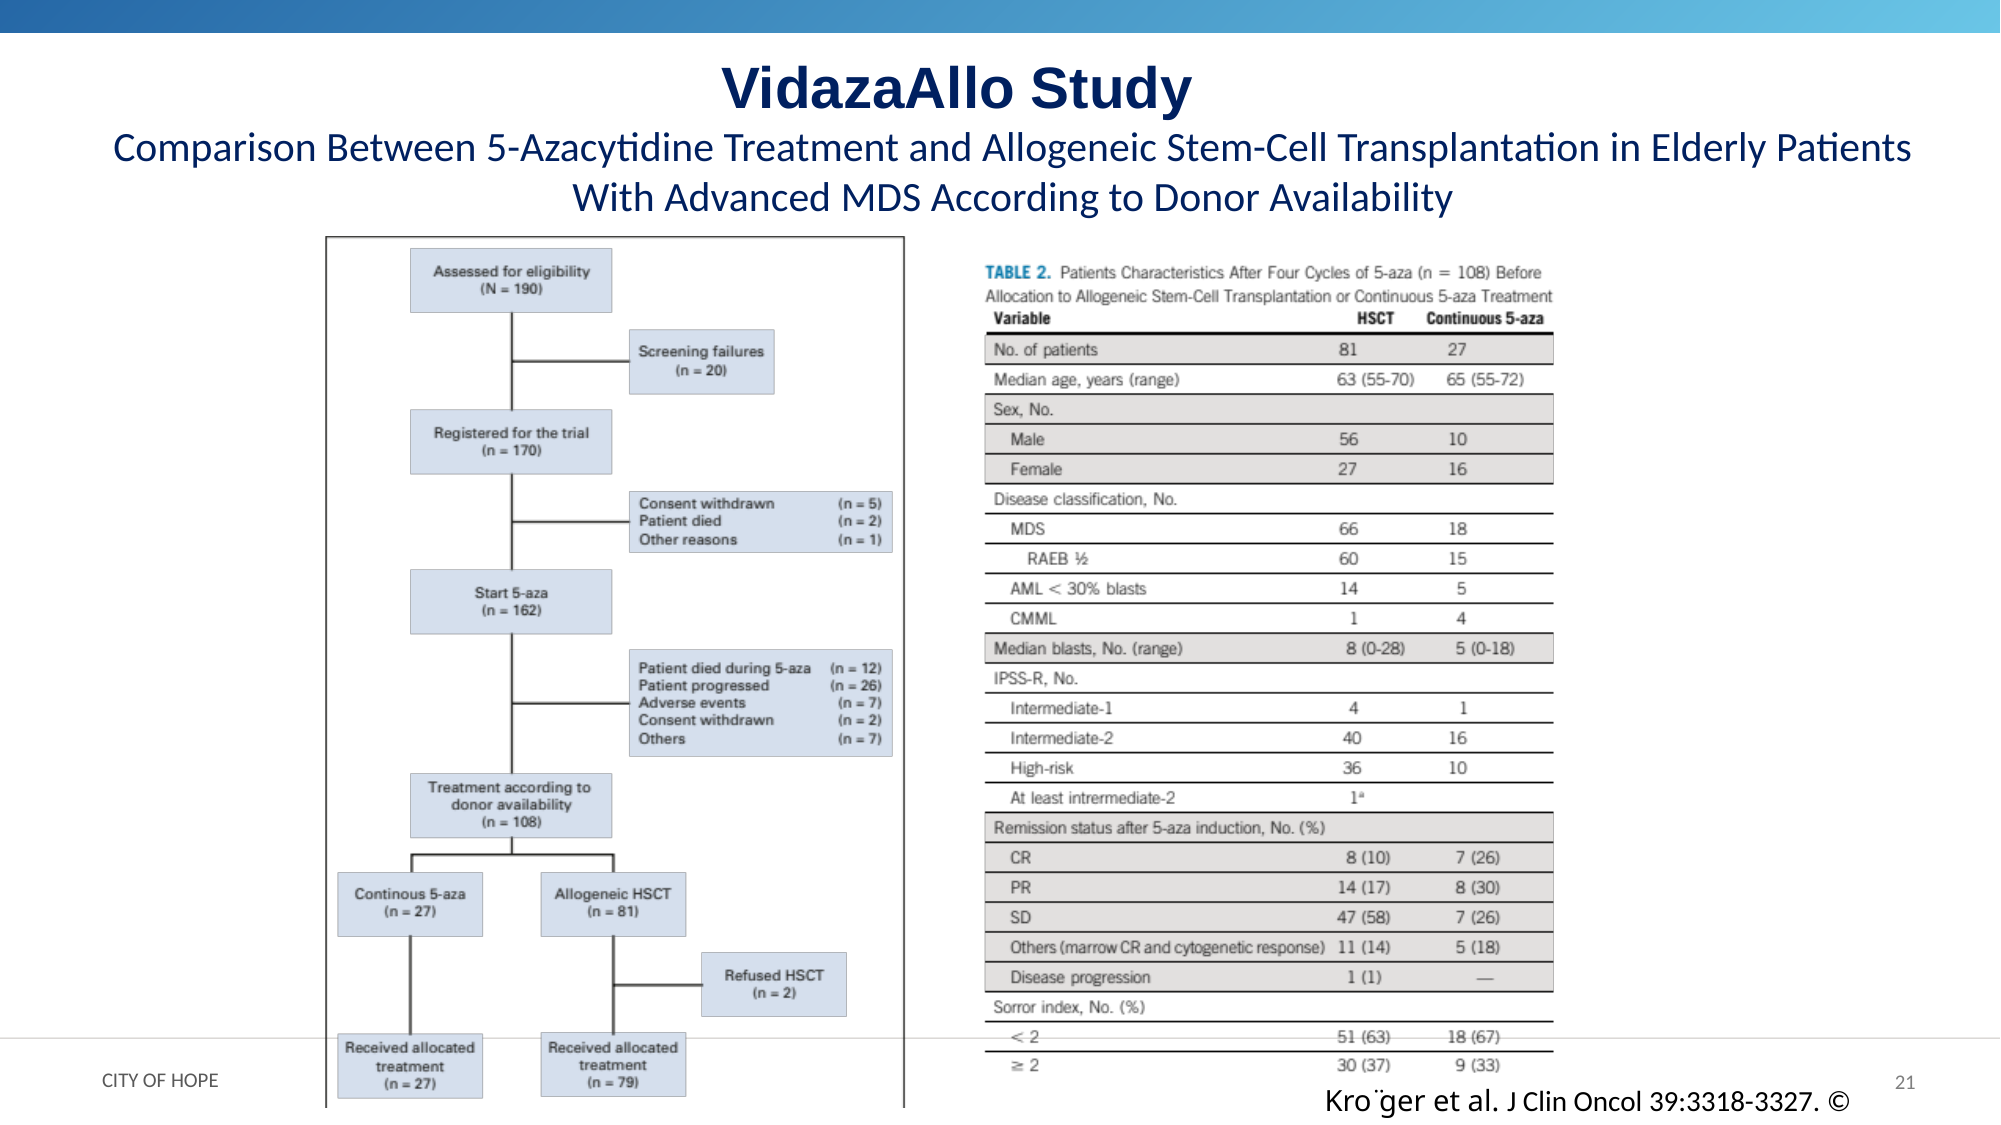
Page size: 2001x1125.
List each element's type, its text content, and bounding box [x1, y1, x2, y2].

text_box Comparison Between 5-Azacytidine Treatment and Allogeneic Stem-Cell Transplantation in Elderly Patients With Advanced MDS According to Donor Availability [89, 112, 1938, 227]
text_box VidazaAllo Study [706, 43, 1294, 128]
picture [313, 236, 910, 1108]
slide_number 21 [1879, 1061, 1965, 1100]
picture [979, 263, 1555, 1081]
text_box Kro ̈ger et al. J Clin Oncol 39:3318-3327. © 2021 [1309, 1074, 1923, 1125]
